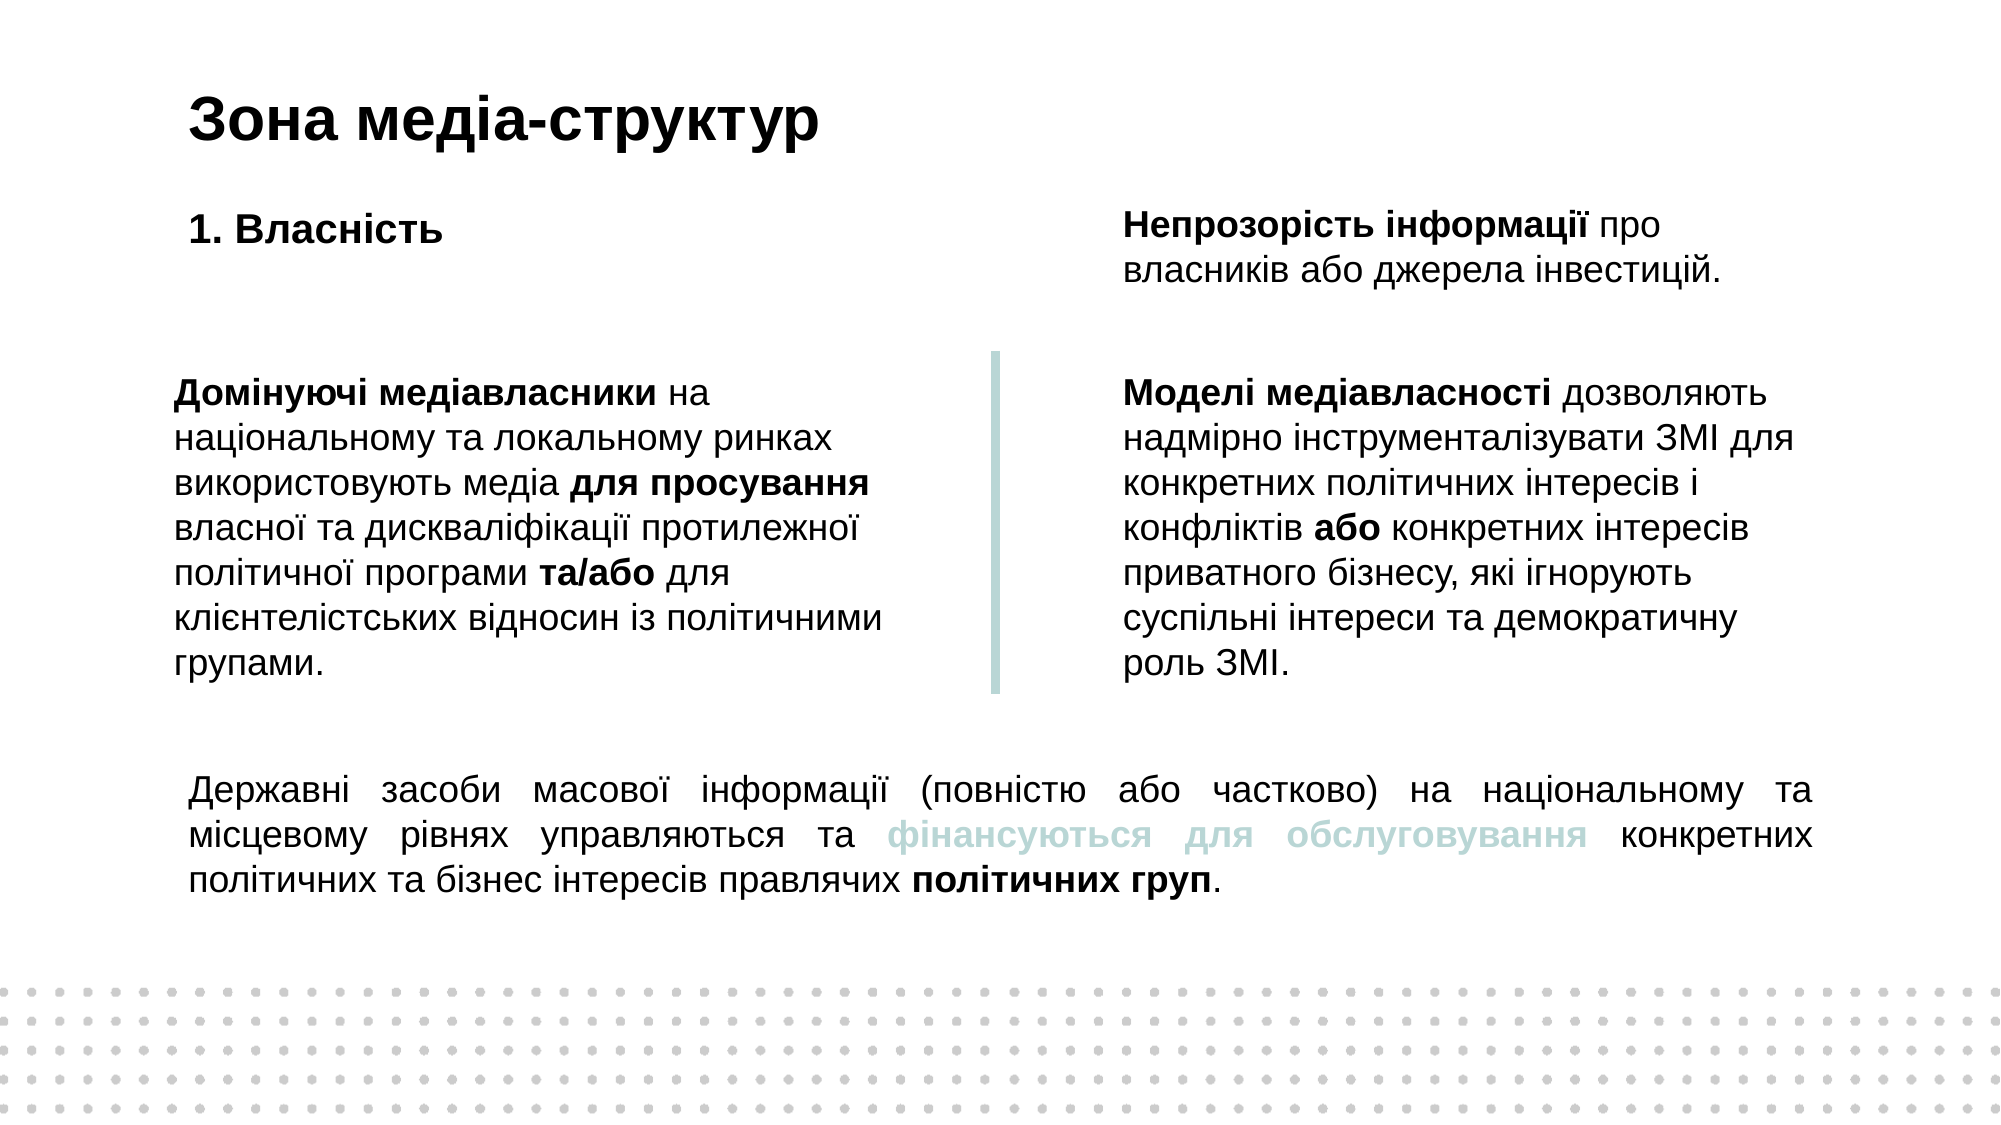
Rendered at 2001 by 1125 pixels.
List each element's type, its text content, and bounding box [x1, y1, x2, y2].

text_box Моделі медіавласності дозволяють надмірно інструменталізувати ЗМІ для конкретних політичних інтересів і конфліктів або конкретних інтересів приватного бізнесу, які ігнорують суспільні інтереси та демократичну роль ЗМІ. [1107, 360, 1829, 691]
picture [0, 971, 2000, 1123]
title Зона медіа-структур [173, 78, 1829, 145]
text_box Непрозорість інформації про власників або джерела інвестицій. [1107, 192, 1827, 298]
text_box Державні засоби масової інформації (повністю або частково) на національному та місцевому рівнях управляються та фінансуються для обслуговування конкретних політичних та бізнес інтересів правлячих політичних груп. [173, 757, 1829, 908]
text_box 1. Власність [173, 194, 461, 260]
text_box Домінуючі медіавласники на національному та локальному ринках використовують медіа для просування власної та дискваліфікації протилежної політичної програми та/або для клієнтелістських відносин із політичними групами. [159, 360, 902, 691]
